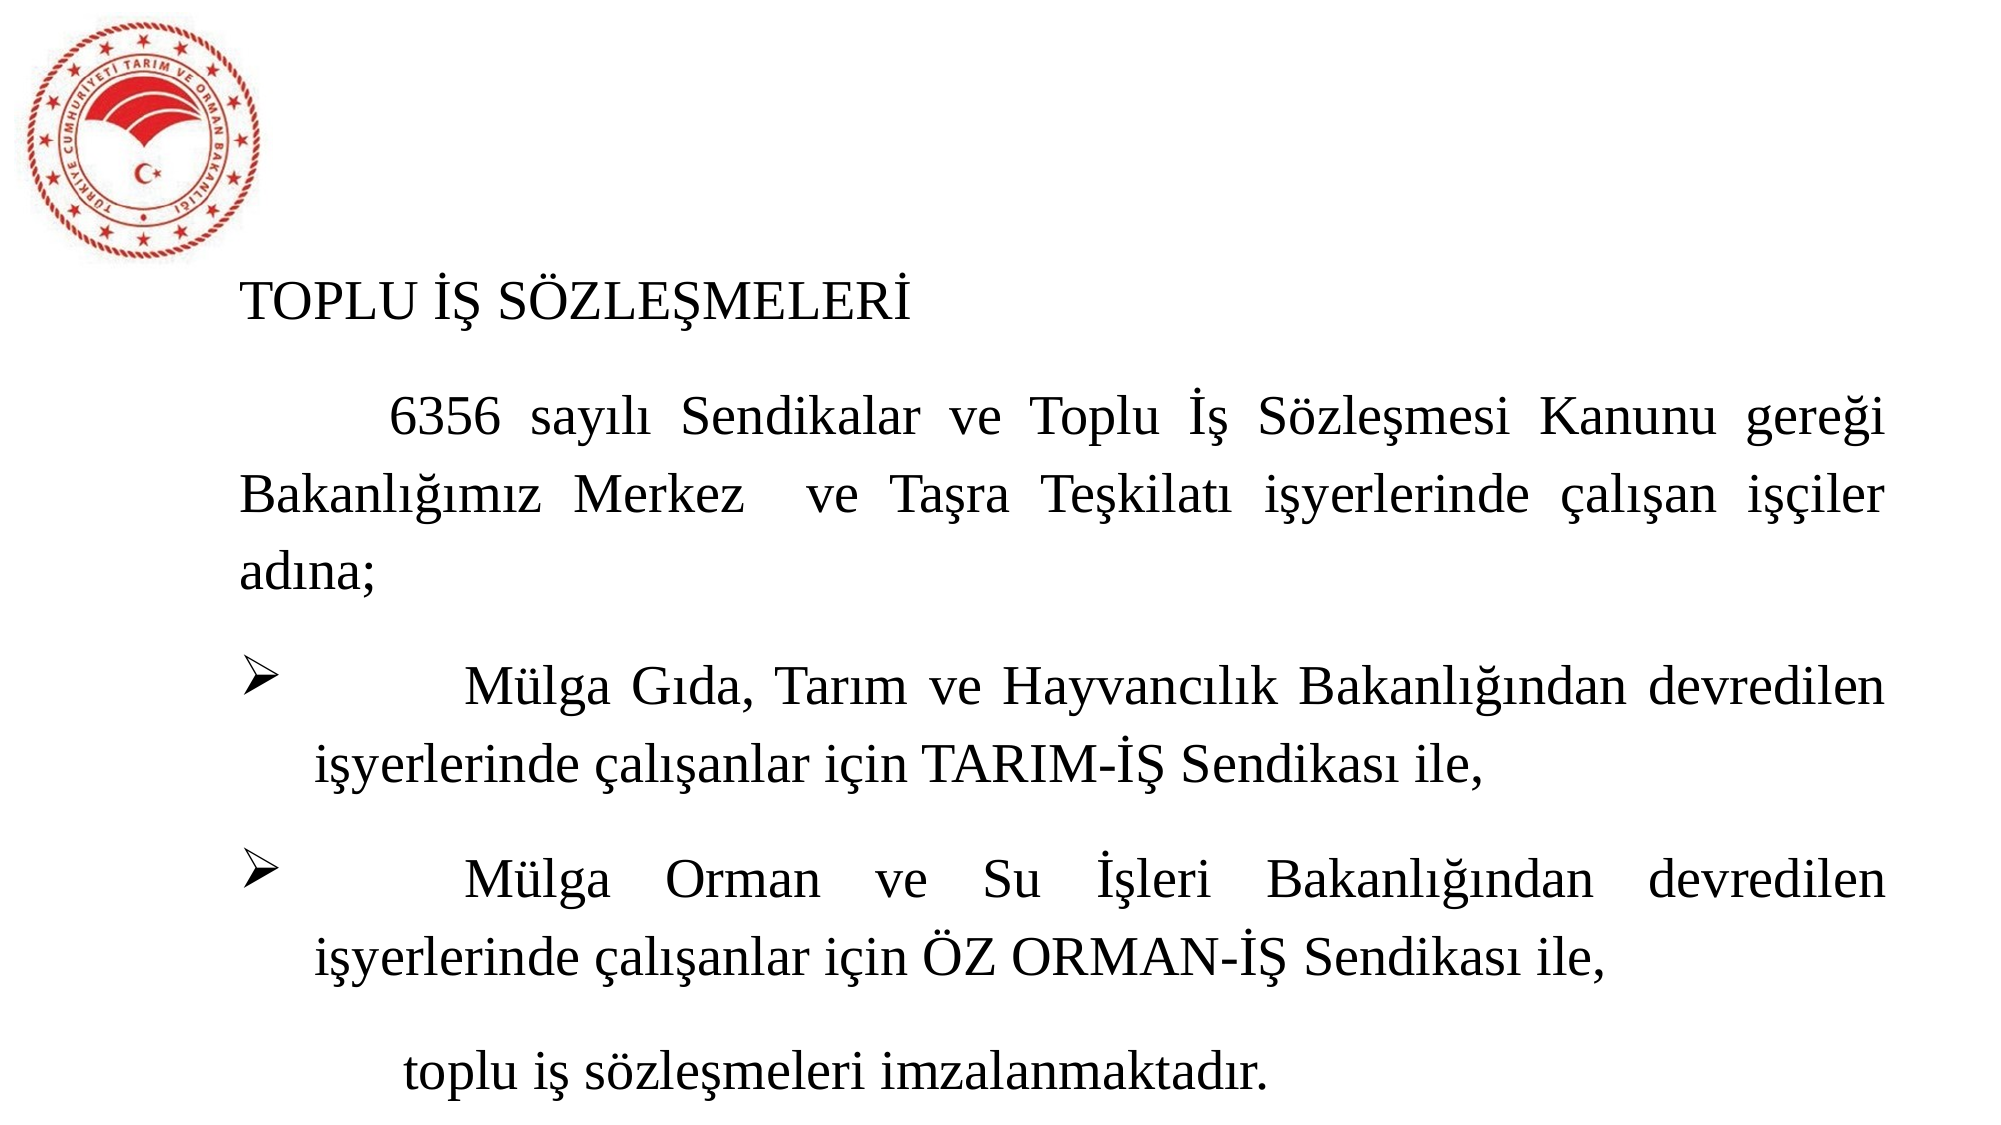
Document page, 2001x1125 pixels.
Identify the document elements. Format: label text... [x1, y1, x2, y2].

picture [14, 12, 273, 270]
list TOPLU İŞ SÖZLEŞMELERİ 6356 sayılı Sendikalar ve Toplu İş Sözleşmesi Kanunu gereği Bakanlığımız Merkez ve Taşra Teşkilatı işyerlerinde çalışan işçiler adına; Mülga Gıda, Tarım ve Hayvancılık Bakanlığından devredilen işyerlerinde çalışanlar için TARIM-İŞ Sendikası ile, Mülga Orman ve Su İşleri Bakanlığından devredilen işyerlerinde çalışanlar için ÖZ ORMAN-İŞ Sendikası ile, toplu iş sözleşmeleri imzalanmaktadır. [186, 245, 1903, 1108]
